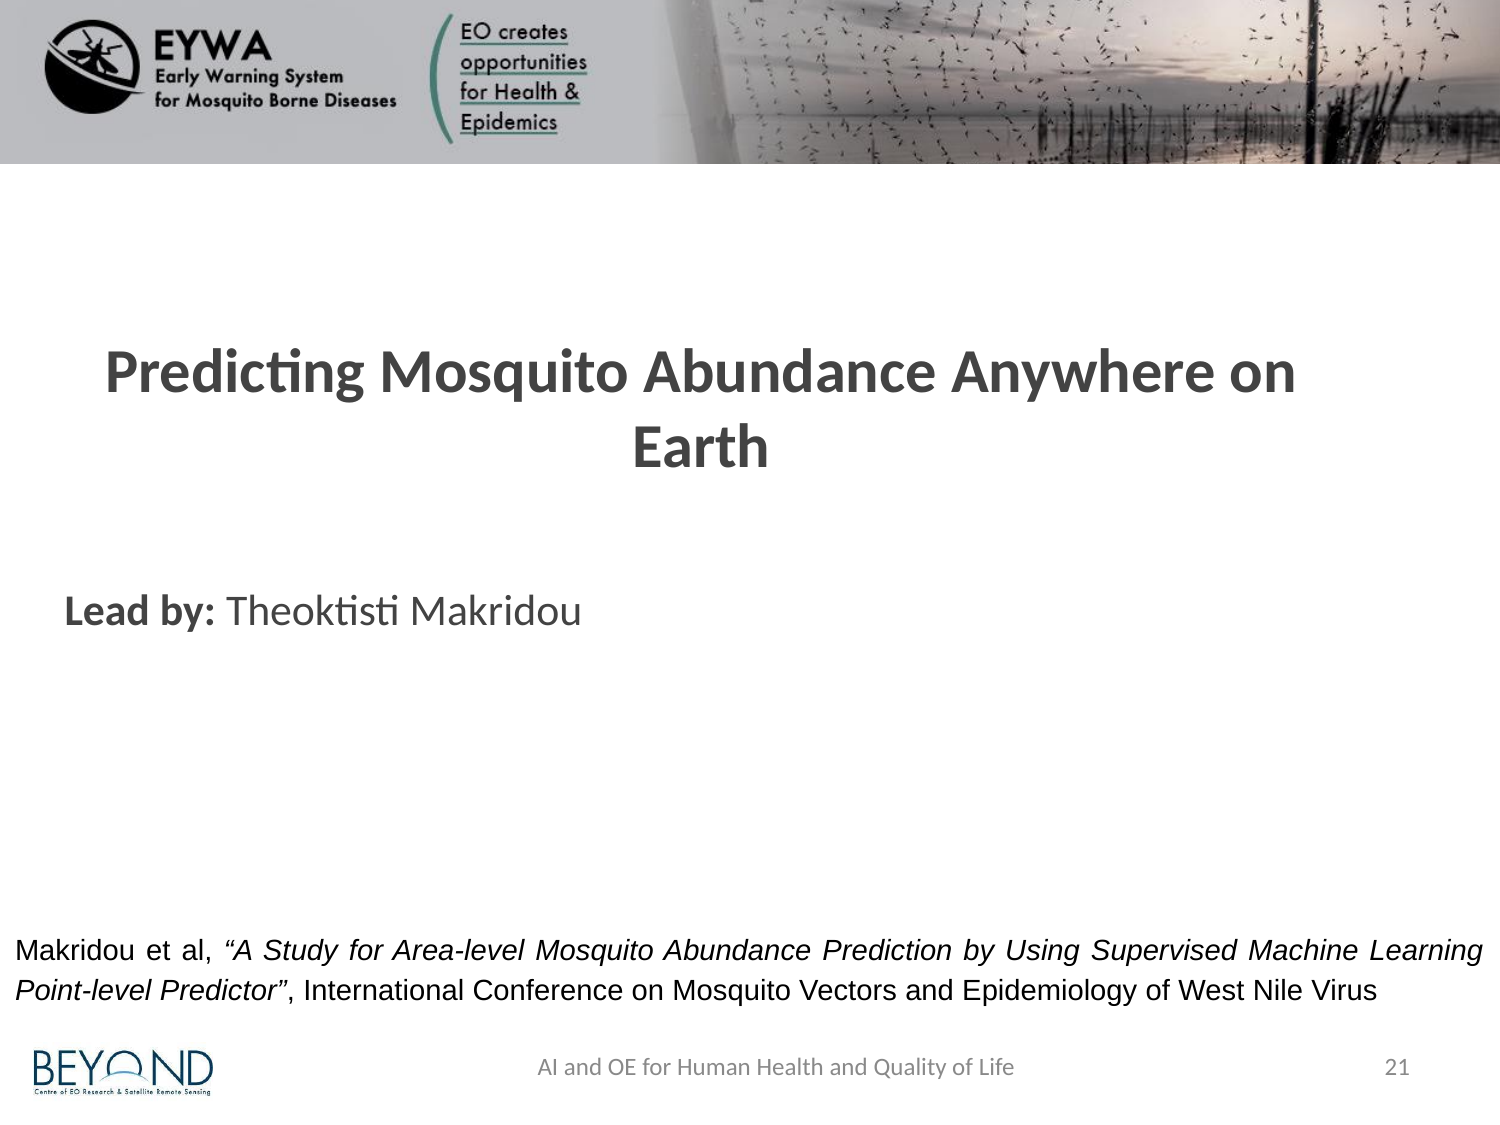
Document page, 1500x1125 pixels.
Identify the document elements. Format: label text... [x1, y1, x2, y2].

picture [33, 1042, 213, 1103]
text_box Makridou et al, “A Study for Area-level Mosquito Abundance Prediction by Using Supervised Machine Learning Point-level Predictor”, International Conference on Mosquito Vectors and Epidemiology of West Nile Virus [0, 911, 1500, 1022]
picture [0, 0, 1500, 164]
title Predicting Mosquito Abundance Anywhere on Earth [69, 311, 1334, 499]
list Lead by: Theoktisti Makridou [49, 574, 1400, 804]
slide_number 21 [1074, 1042, 1425, 1089]
